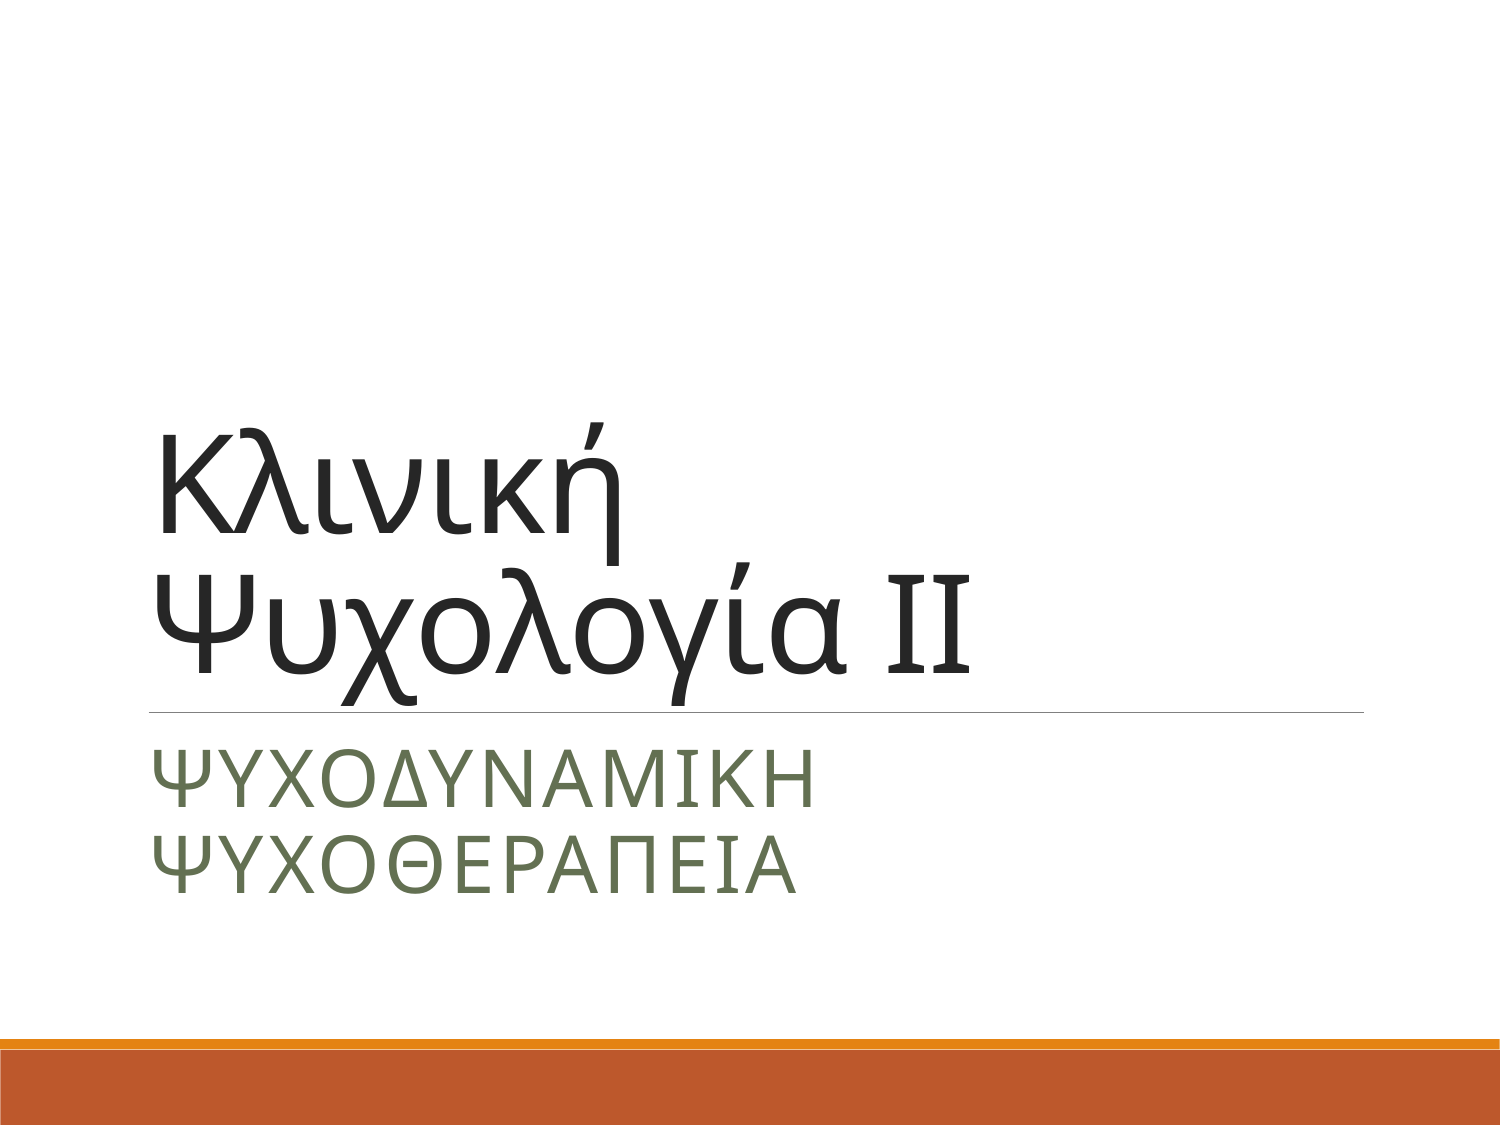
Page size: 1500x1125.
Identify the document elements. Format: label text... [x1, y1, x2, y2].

title Κλινική Ψυχολογία ΙΙ [135, 124, 1373, 710]
subtitle Ψυχοδυναμικη ψυχοθεραπεια [135, 730, 1373, 919]
